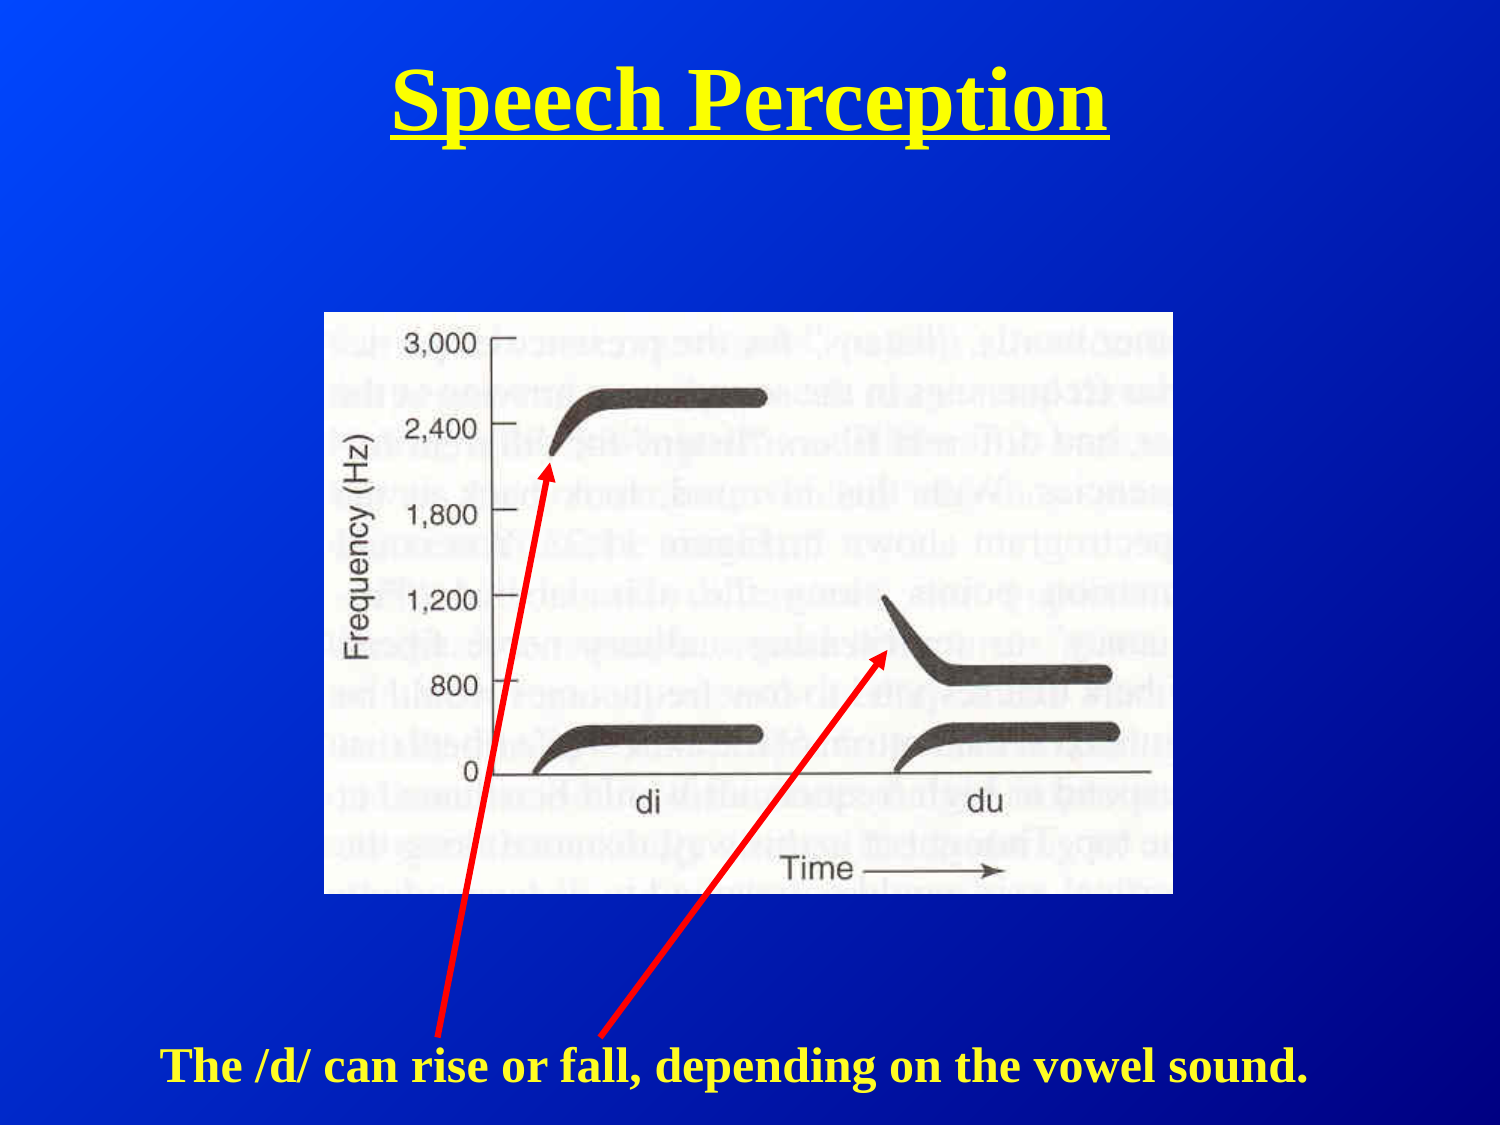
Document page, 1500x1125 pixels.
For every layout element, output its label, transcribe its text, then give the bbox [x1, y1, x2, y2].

picture [324, 312, 1173, 894]
text_box [37, 162, 1456, 598]
title Speech Perception [112, 37, 1388, 151]
text_box The /d/ can rise or fall, depending on the vowel sound. [144, 1024, 1325, 1100]
